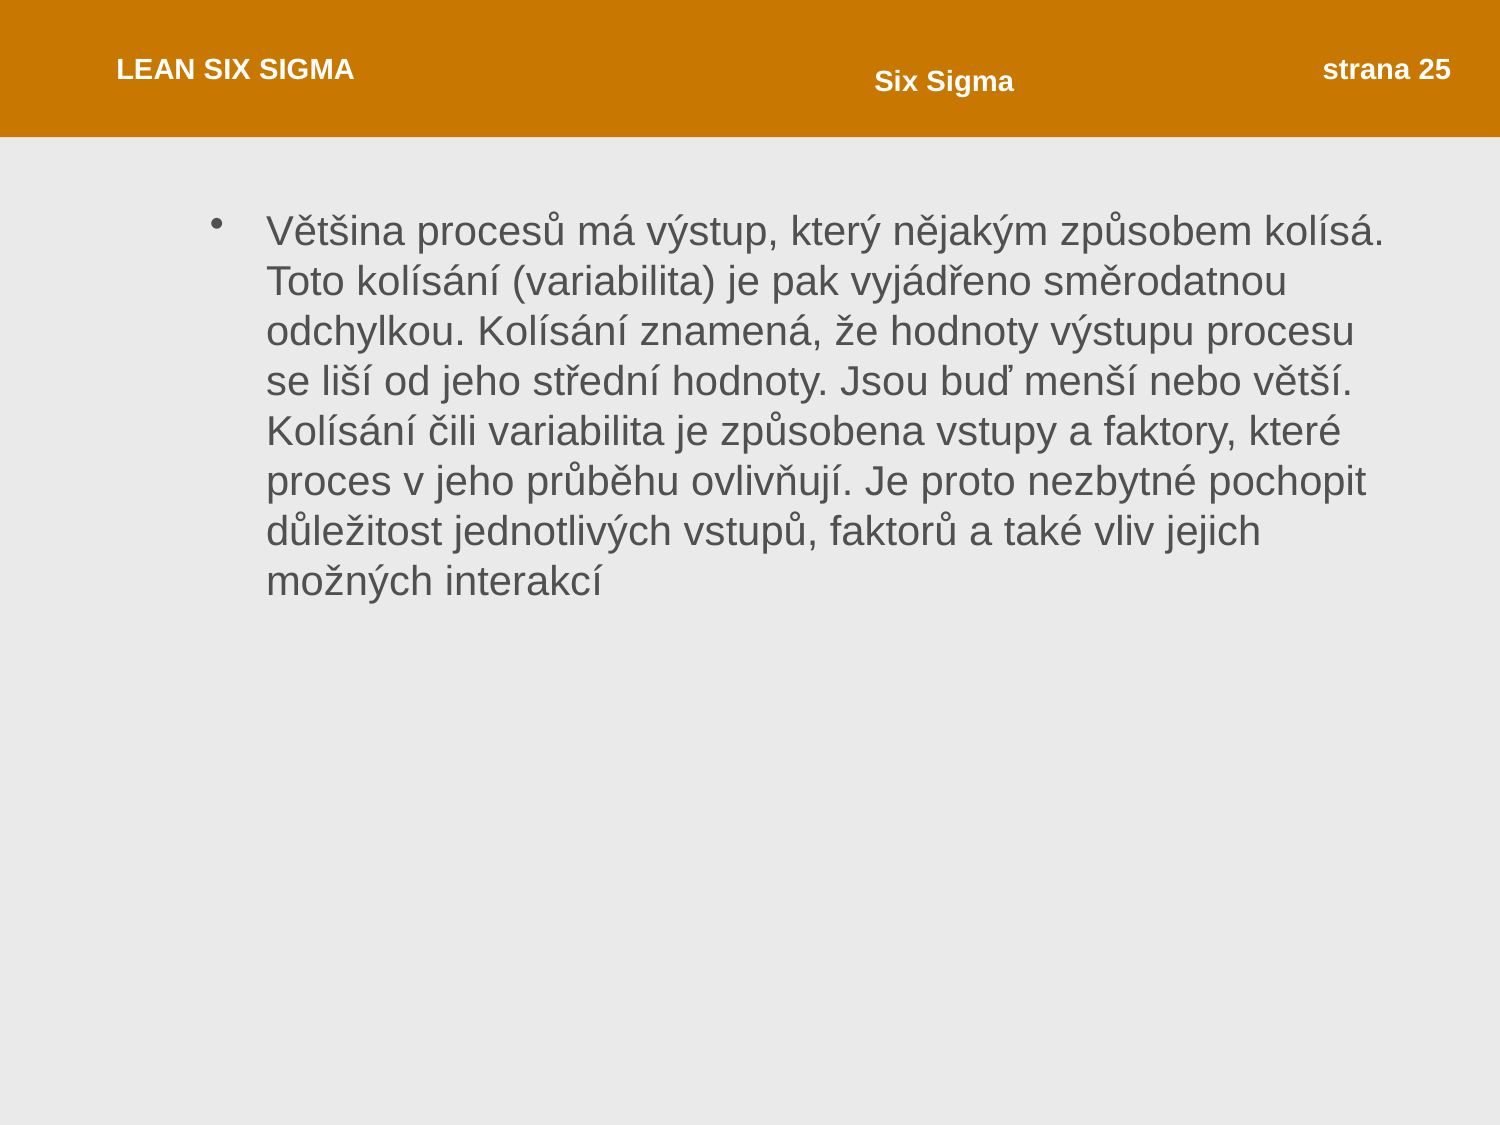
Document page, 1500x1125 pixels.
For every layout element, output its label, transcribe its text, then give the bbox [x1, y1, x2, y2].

text_box Six Sigma [679, 54, 1030, 133]
list Většina procesů má výstup, který nějakým způsobem kolísá. Toto kolísání (variabilita) je pak vyjádřeno směrodatnou odchylkou. Kolísání znamená, že hodnoty výstupu procesu se liší od jeho střední hodnoty. Jsou buď menší nebo větší. Kolísání čili variabilita je způsobena vstupy a faktory, které proces v jeho průběhu ovlivňují. Je proto nezbytné pochopit důležitost jednotlivých vstupů, faktorů a také vliv jejich možných interakcí [194, 196, 1425, 1005]
text_box LEAN SIX SIGMA [19, 42, 370, 121]
slide_number strana 25 [1115, 42, 1467, 122]
